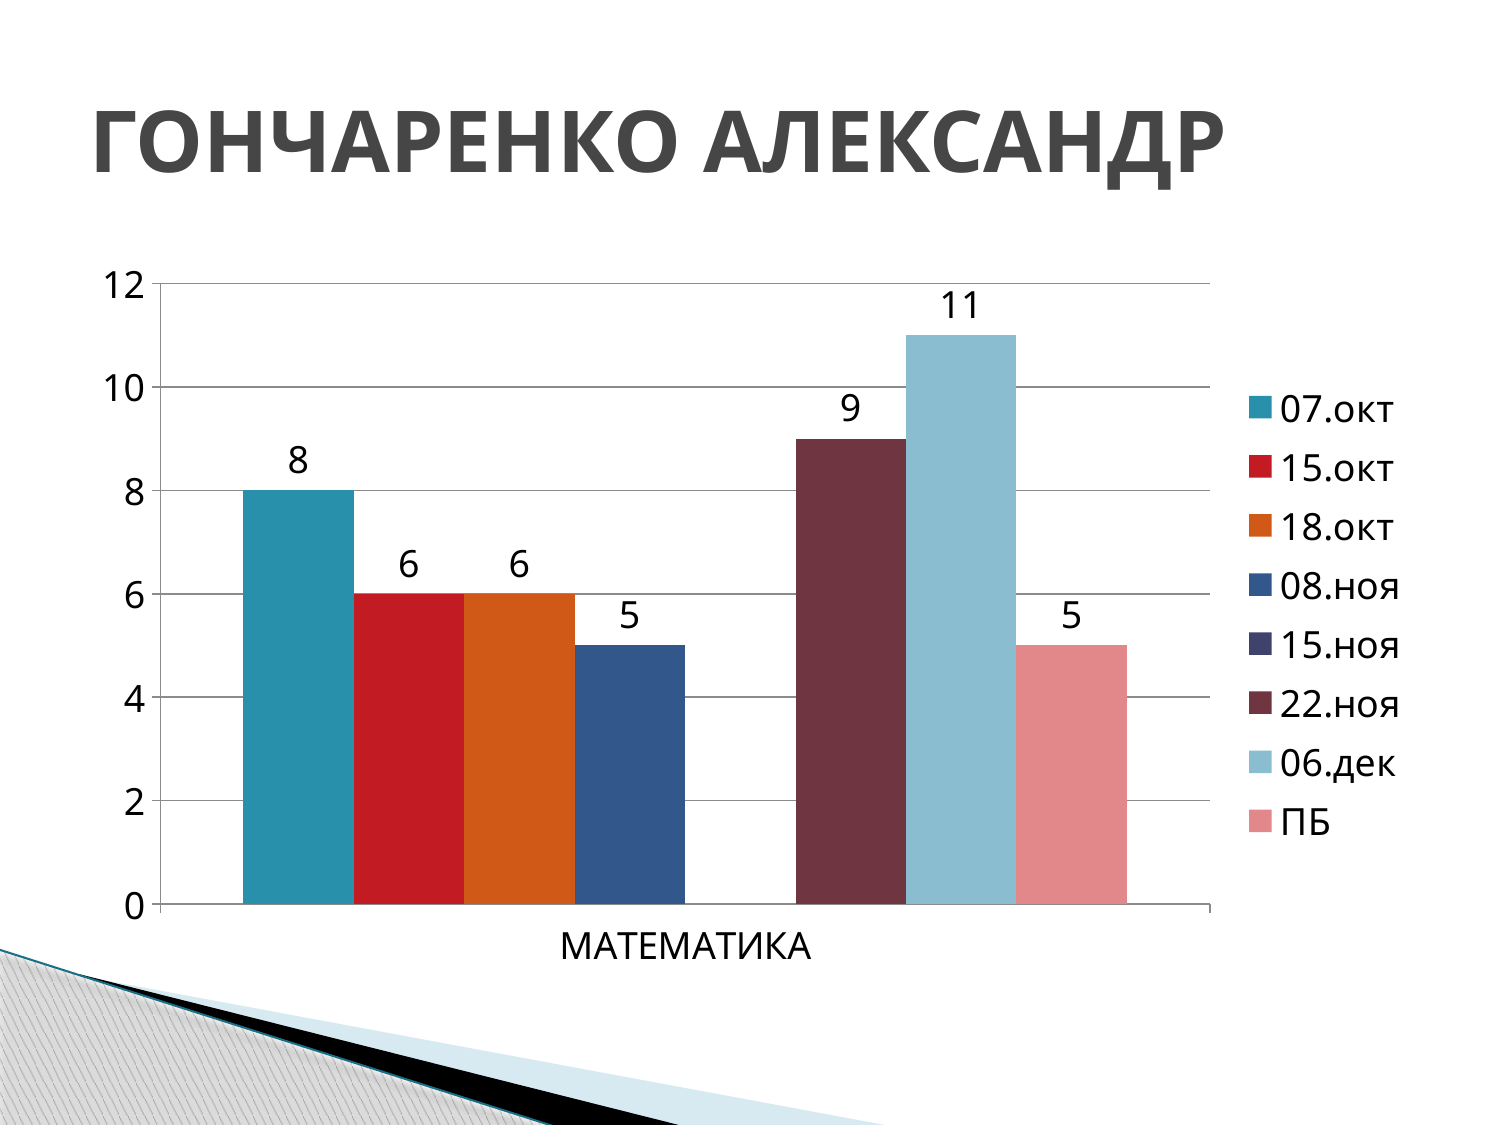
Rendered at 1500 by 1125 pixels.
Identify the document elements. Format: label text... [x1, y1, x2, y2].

title ГОНЧАРЕНКО АЛЕКСАНДР [75, 45, 1425, 233]
chart [74, 242, 1426, 986]
